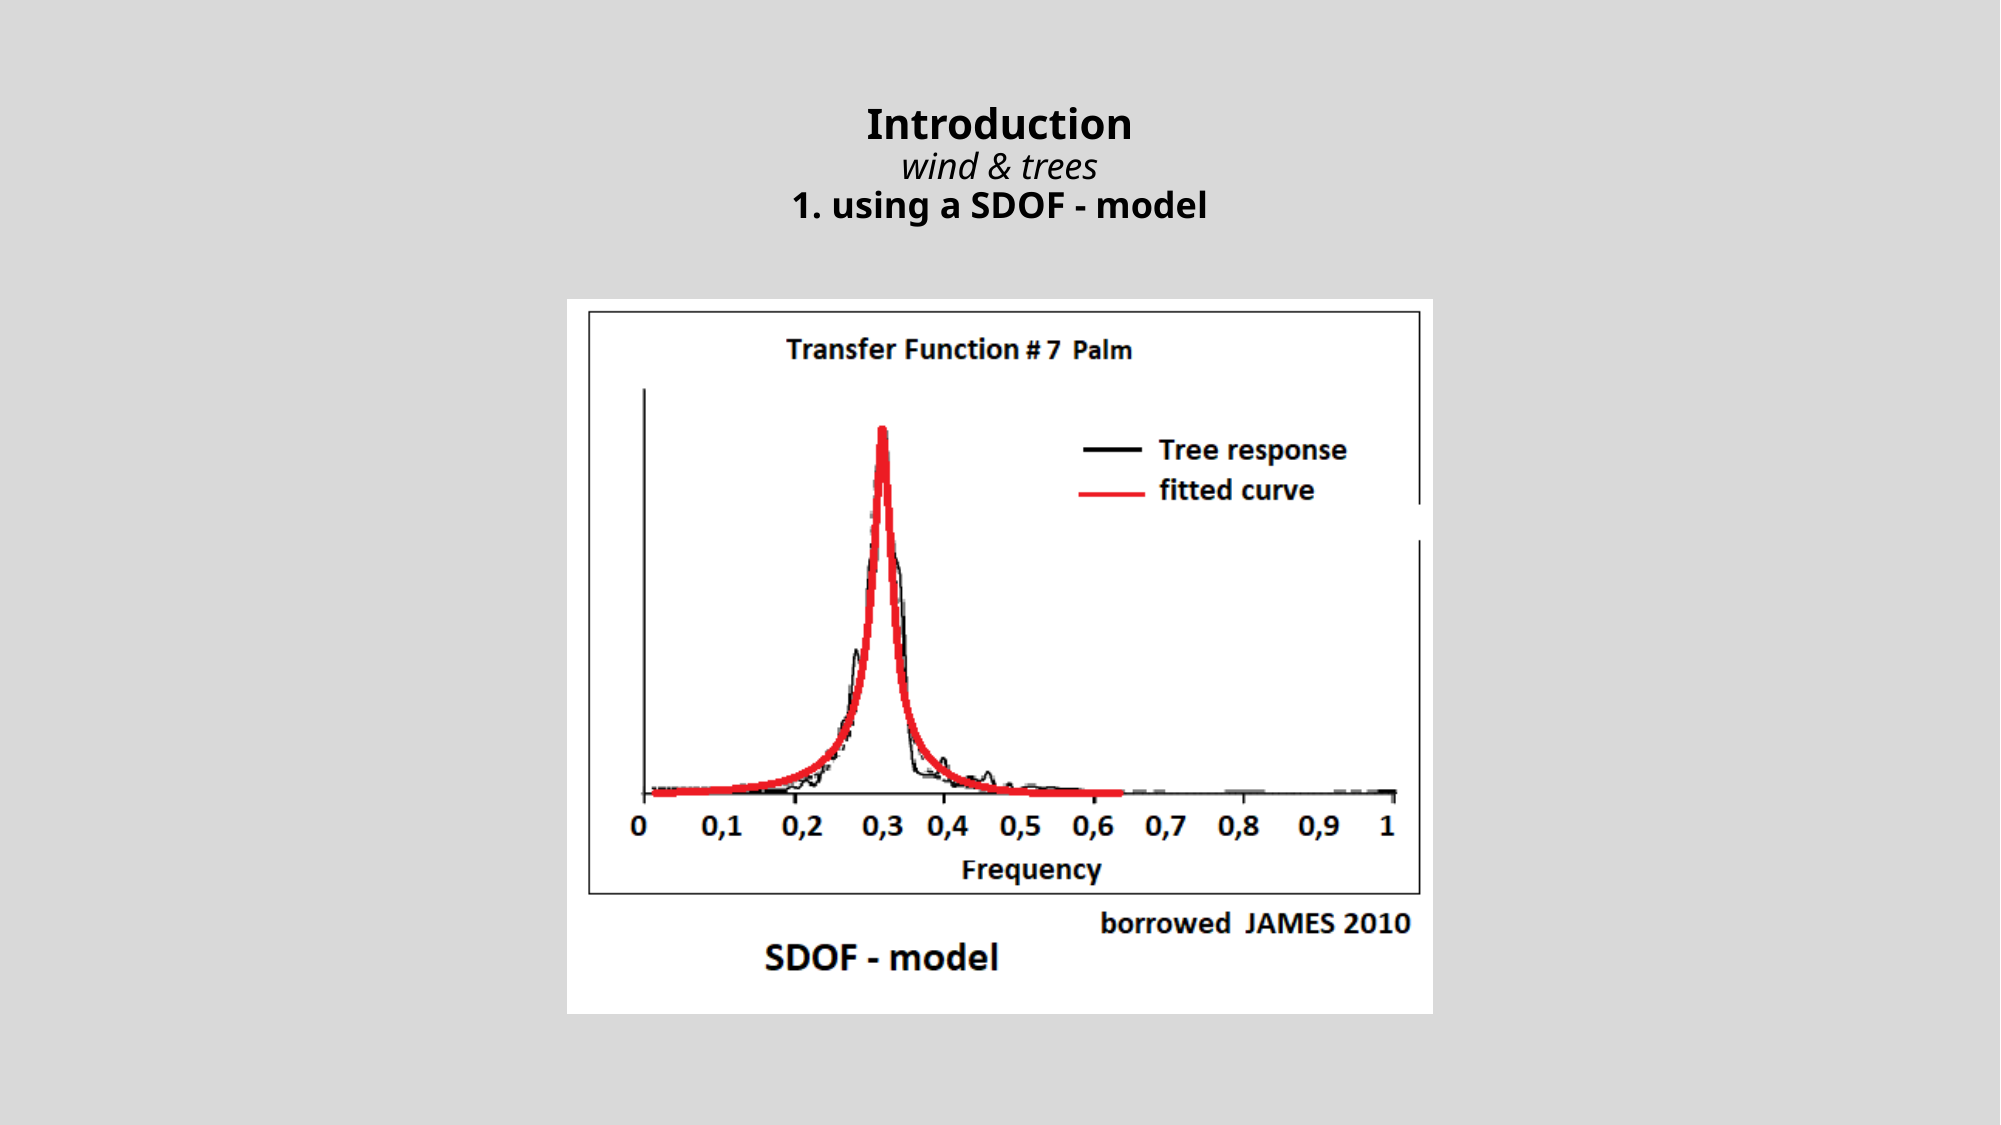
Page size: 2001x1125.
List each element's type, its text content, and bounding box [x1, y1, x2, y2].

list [567, 299, 1433, 1014]
title Introduction wind & trees 1. using a SDOF - model [137, 59, 1863, 278]
